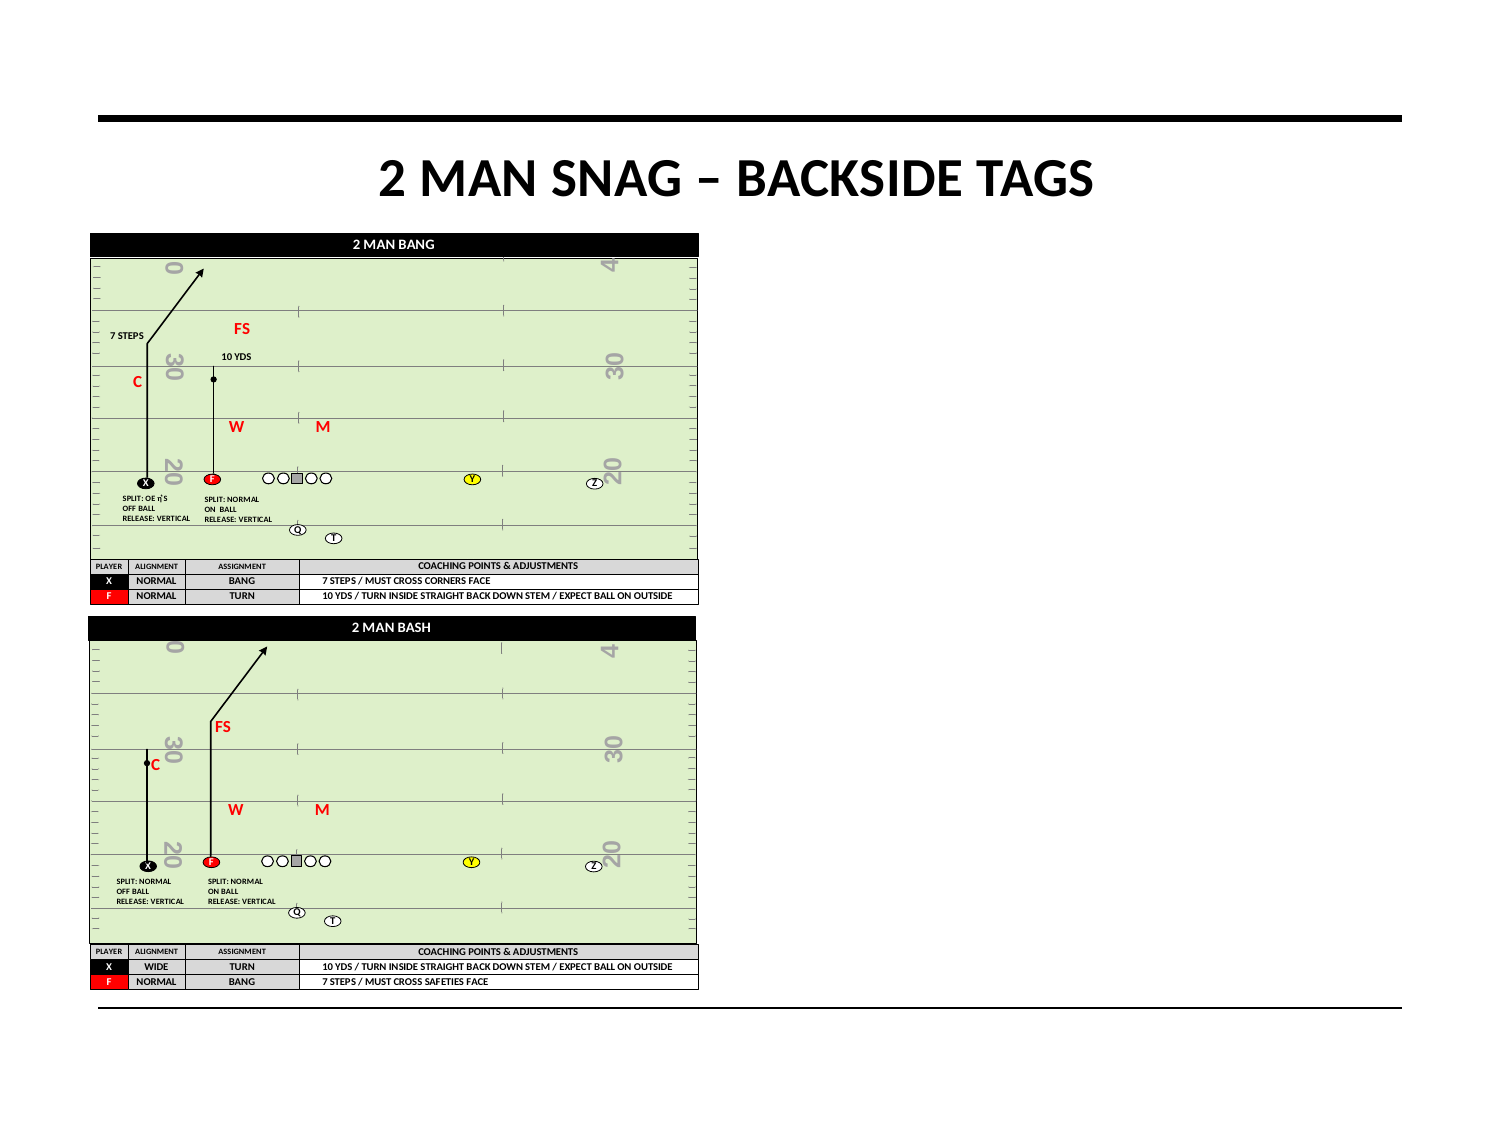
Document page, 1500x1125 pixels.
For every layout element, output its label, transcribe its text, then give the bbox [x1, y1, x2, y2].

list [86, 215, 702, 992]
title 2 MAN SNAG – BACKSIDE TAGS [86, 133, 1402, 216]
